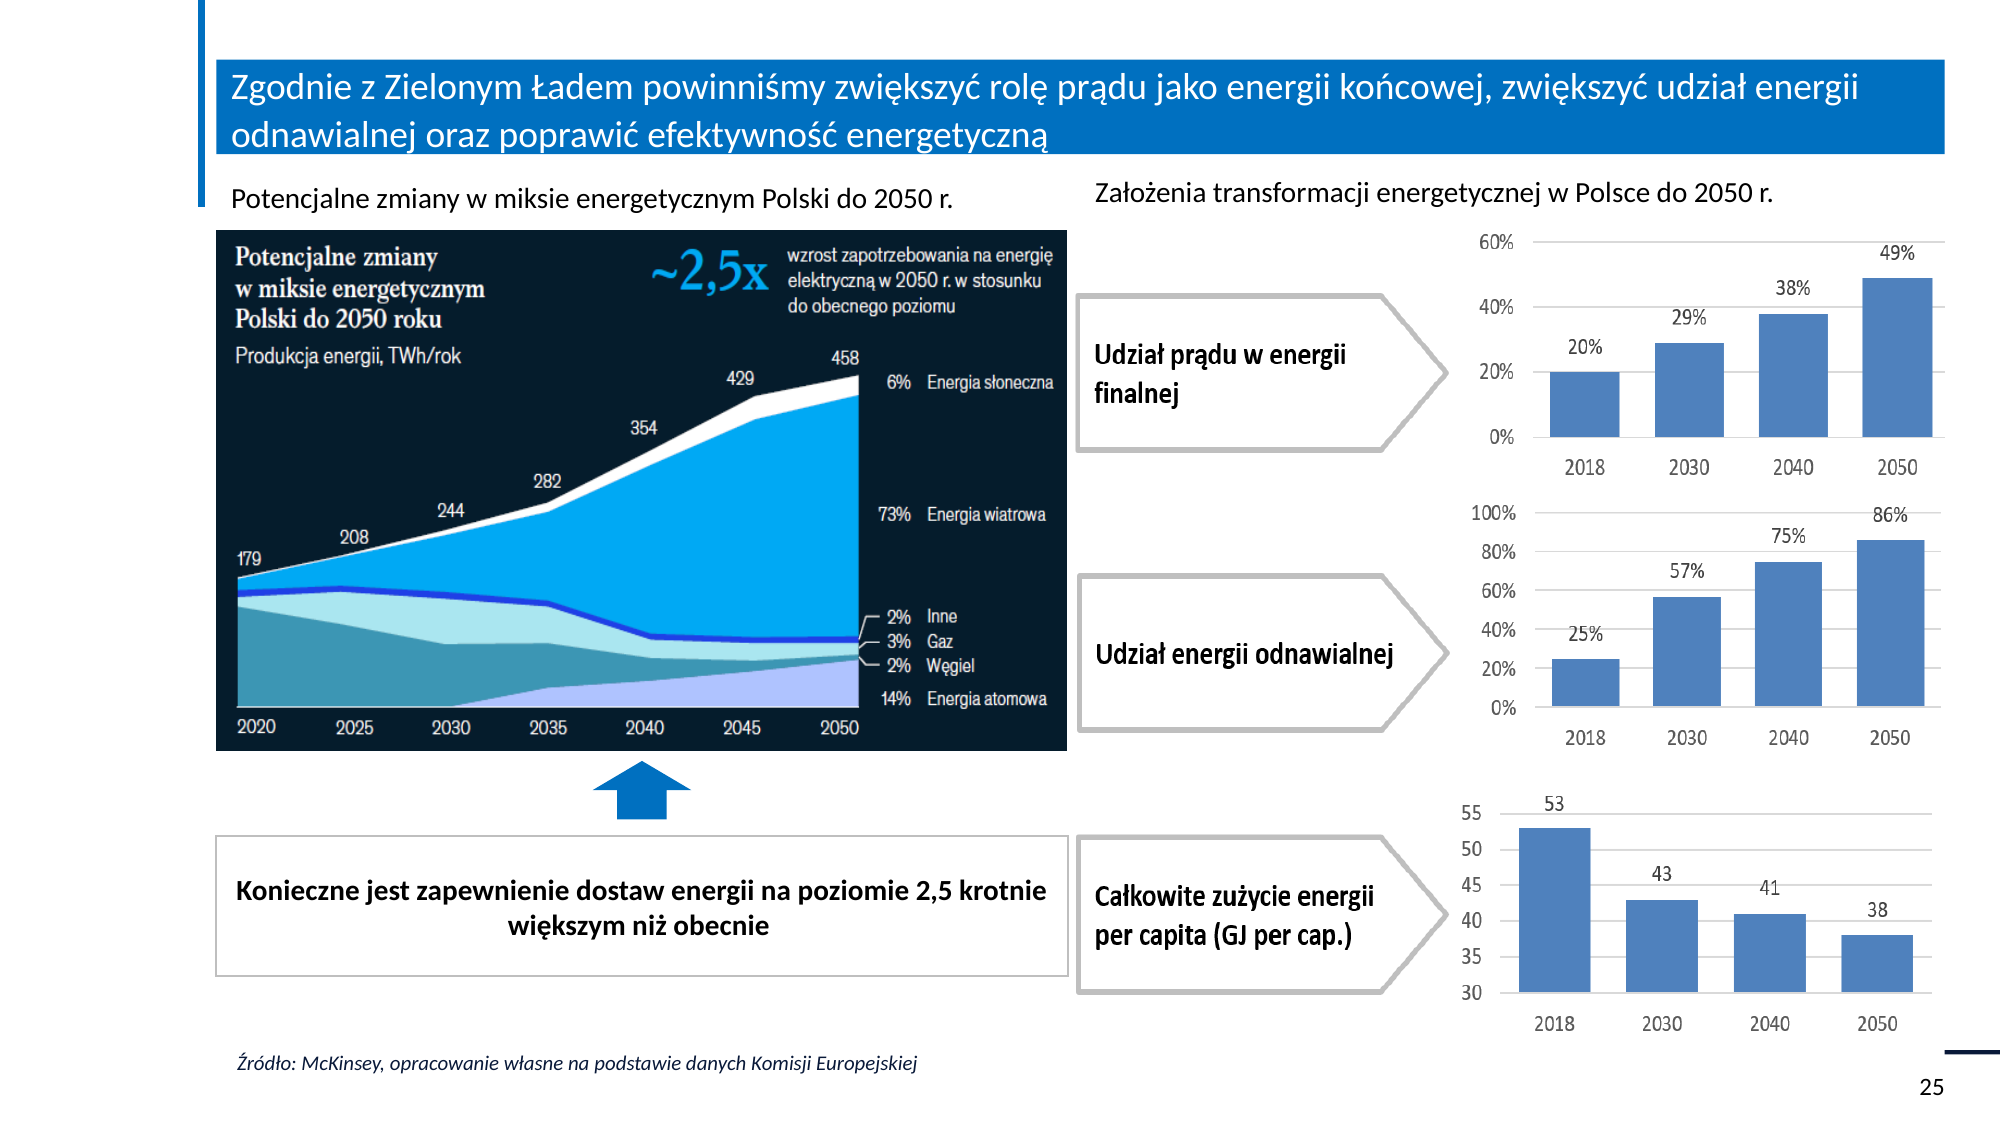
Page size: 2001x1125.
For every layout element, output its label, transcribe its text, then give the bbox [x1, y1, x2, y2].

text_box [1943, 1049, 2000, 1055]
picture [216, 230, 1945, 1042]
text_box 25 [1904, 1063, 1973, 1108]
text_box Zgodnie z Zielonym Ładem powinniśmy zwiększyć rolę prądu jako energii końcowej, zwiększyć udział energii odnawialnej oraz poprawić efektywność energetyczną [215, 59, 1946, 155]
text_box [588, 759, 696, 821]
text_box Konieczne jest zapewnienie dostaw energii na poziomie 2,5 krotnie większym niż obecnie [215, 835, 1067, 977]
text_box Źródło: McKinsey, opracowanie własne na podstawie danych Komisji Europejskiej [222, 1029, 975, 1082]
text_box Założenia transformacji energetycznej w Polsce do 2050 r. [1080, 166, 2000, 217]
text_box Potencjalne zmiany w miksie energetycznym Polski do 2050 r. [216, 171, 1217, 222]
